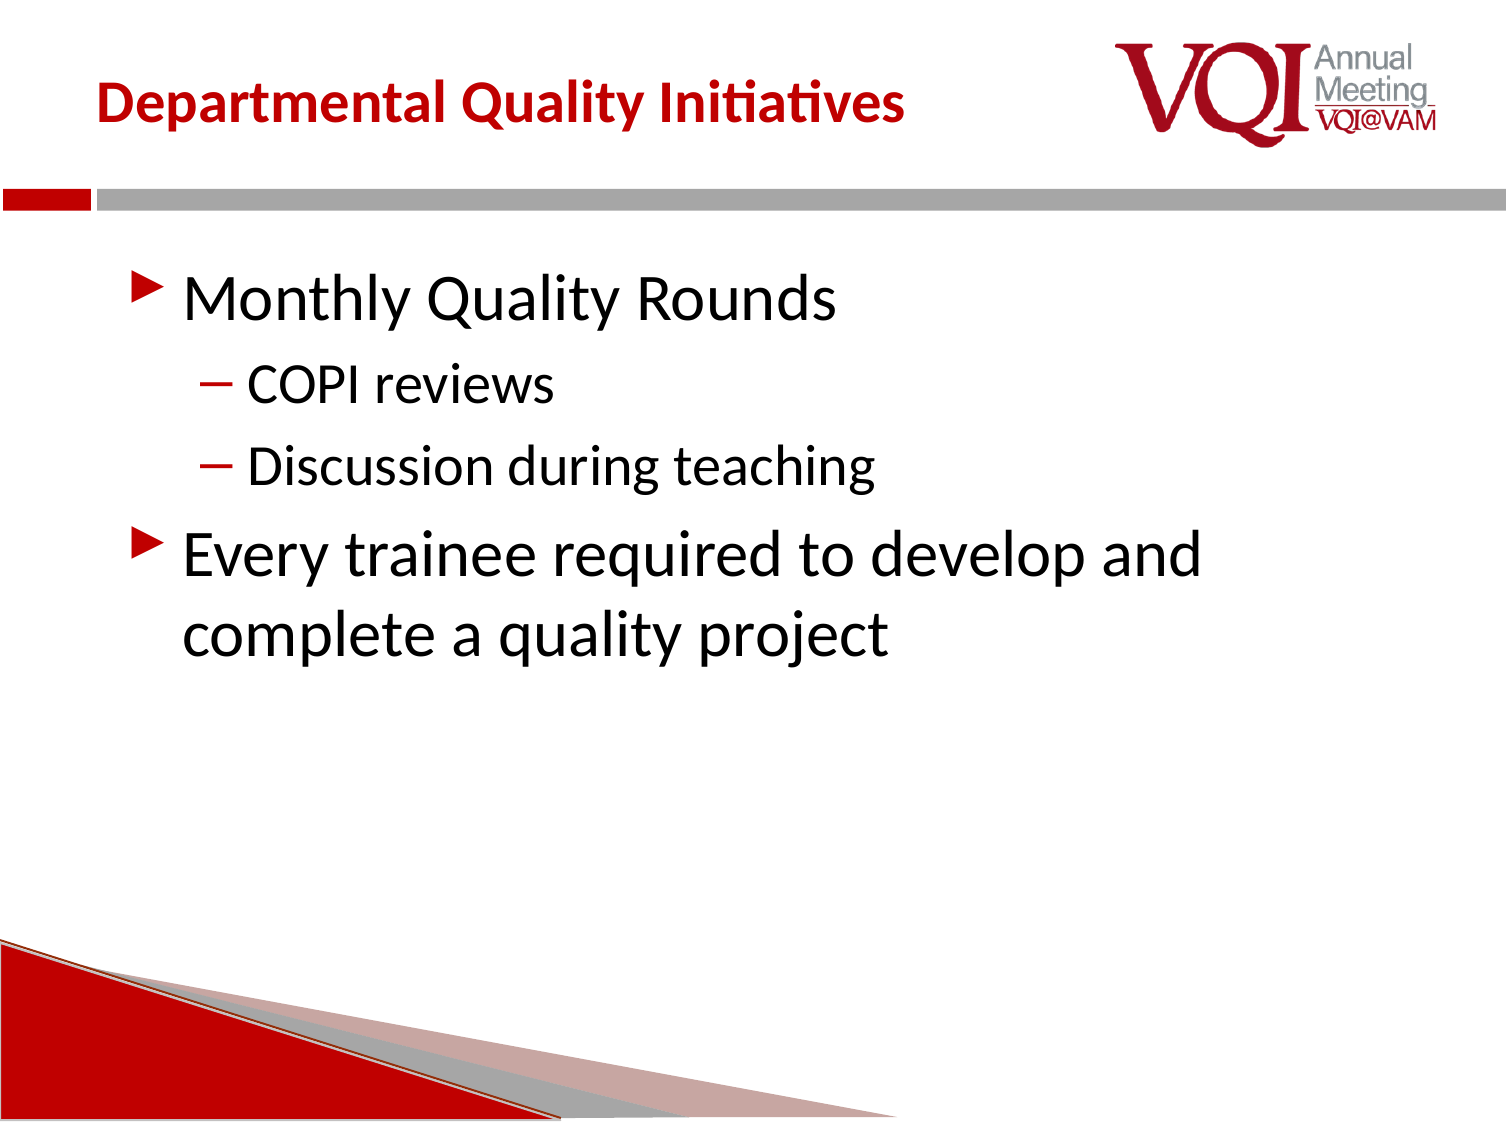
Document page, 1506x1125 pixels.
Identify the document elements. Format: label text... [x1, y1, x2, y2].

title Departmental Quality Initiatives [54, 31, 1105, 165]
list Monthly Quality Rounds COPI reviews Discussion during teaching Every trainee required to develop and complete a quality project [110, 245, 1467, 917]
picture [1096, 28, 1436, 162]
